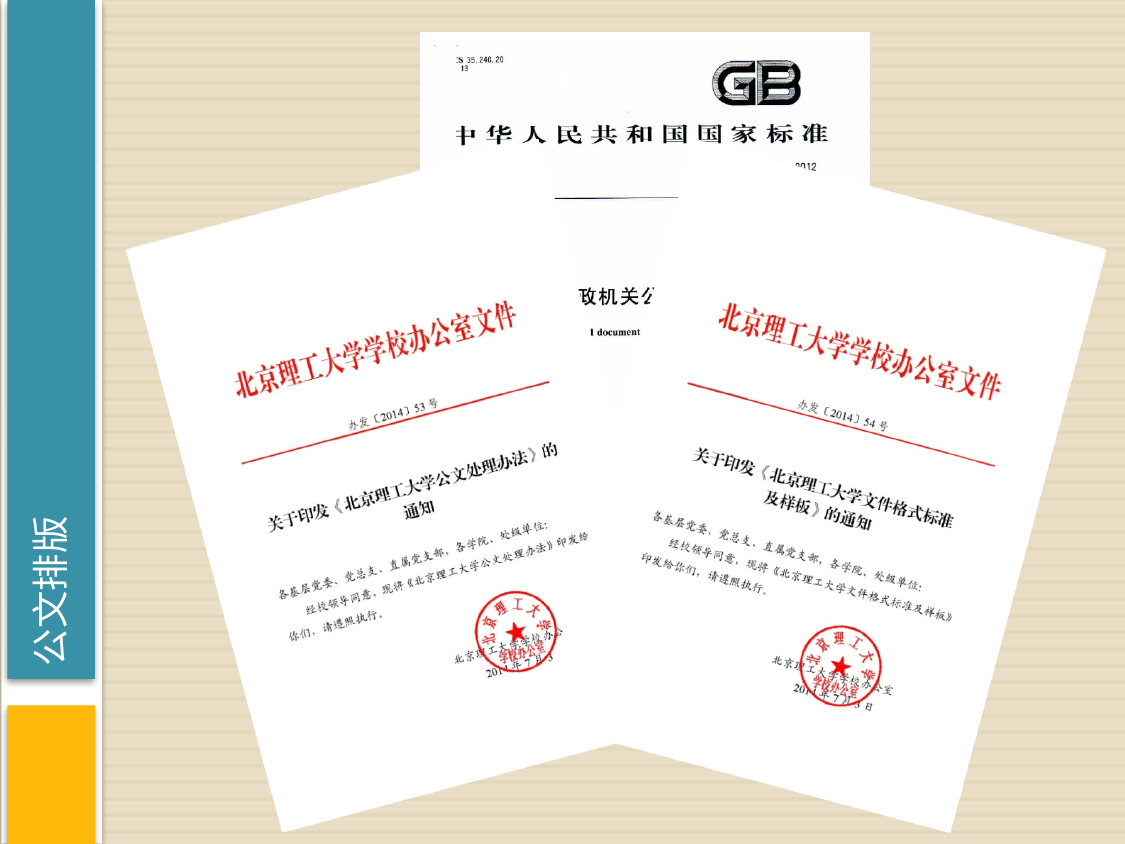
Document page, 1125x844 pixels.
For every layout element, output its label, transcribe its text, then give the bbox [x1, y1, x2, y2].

title 公文排版 [7, 0, 92, 679]
picture [127, 31, 1106, 832]
